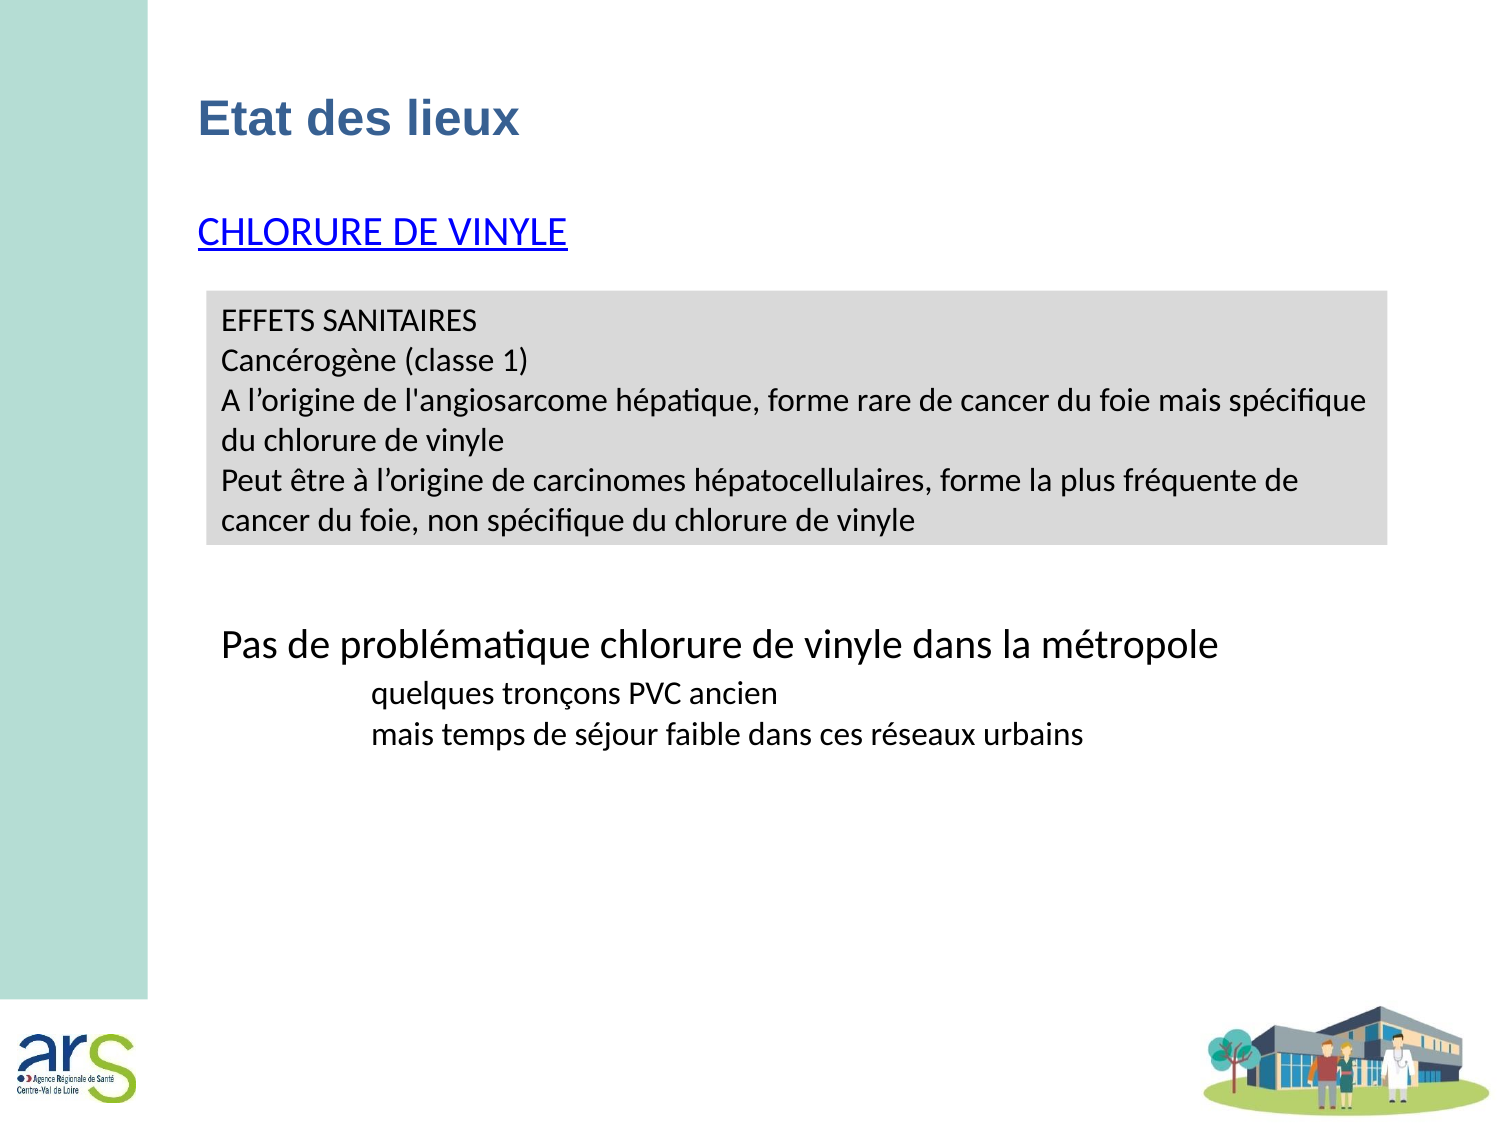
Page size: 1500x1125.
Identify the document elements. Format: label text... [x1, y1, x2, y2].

text_box Pas de problématique chlorure de vinyle dans la métropole quelques tronçons PVC ancien mais temps de séjour faible dans ces réseaux urbains [206, 609, 1459, 760]
text_box EFFETS SANITAIRES Cancérogène (classe 1) A l’origine de l'angiosarcome hépatique, forme rare de cancer du foie mais spécifique du chlorure de vinyle Peut être à l’origine de carcinomes hépatocellulaires, forme la plus fréquente de cancer du foie, non spécifique du chlorure de vinyle [206, 290, 1388, 545]
picture [17, 1034, 136, 1103]
text_box Etat des lieux [182, 78, 1140, 153]
text_box CHLORURE DE VINYLE [183, 196, 585, 262]
picture [1200, 989, 1497, 1123]
